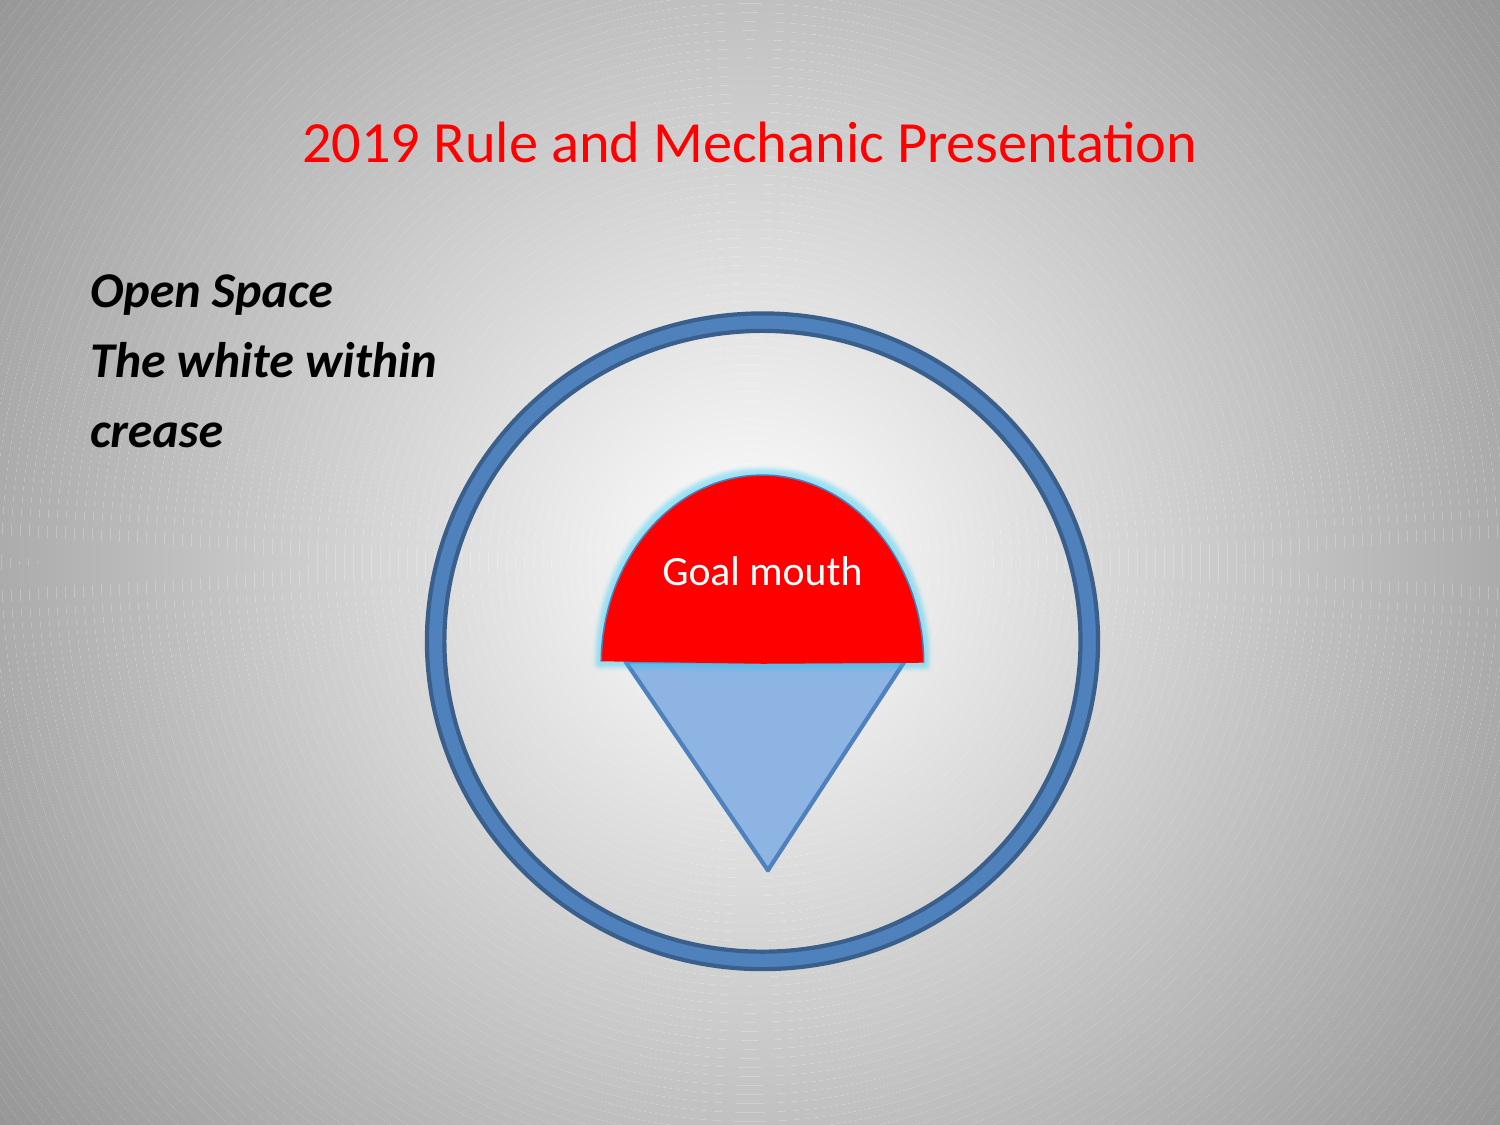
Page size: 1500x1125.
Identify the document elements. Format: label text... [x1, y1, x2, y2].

list Open Space The white within crease [75, 249, 1425, 1063]
text_box Goal mouth [600, 474, 925, 664]
title 2019 Rule and Mechanic Presentation [75, 45, 1425, 233]
